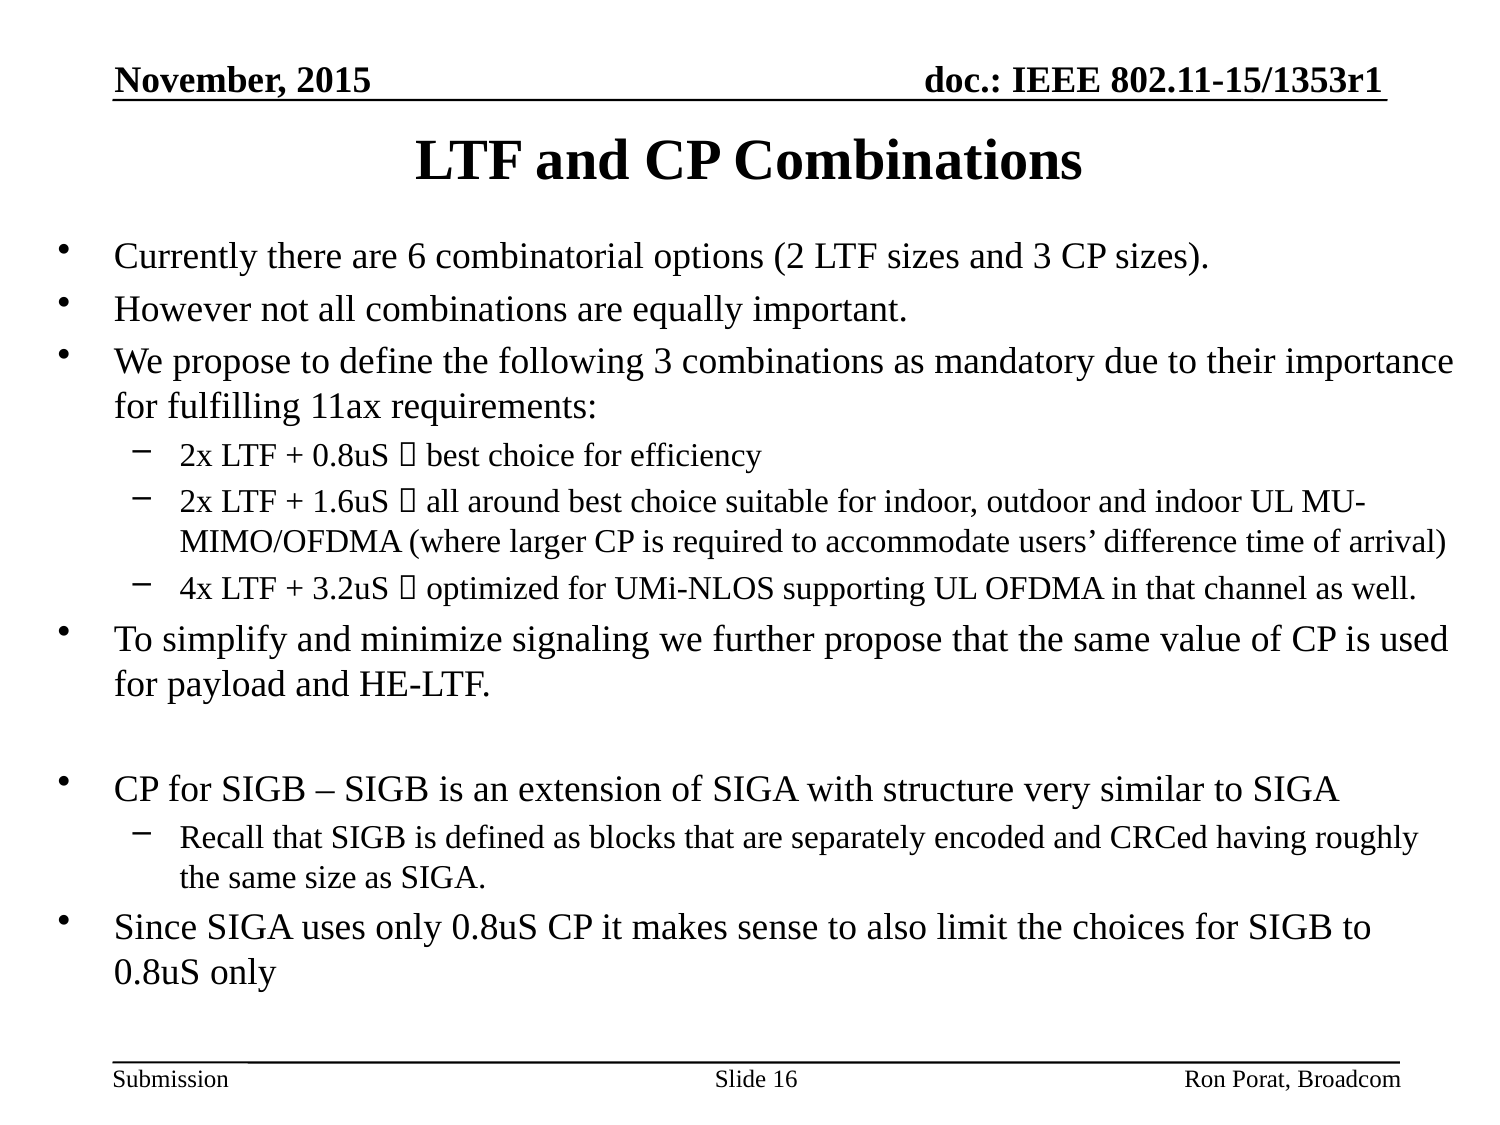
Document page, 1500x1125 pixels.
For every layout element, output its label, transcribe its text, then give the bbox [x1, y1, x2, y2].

list Currently there are 6 combinatorial options (2 LTF sizes and 3 CP sizes). However not all combinations are equally important. We propose to define the following 3 combinations as mandatory due to their importance for fulfilling 11ax requirements: 2x LTF + 0.8uS  best choice for efficiency 2x LTF + 1.6uS  all around best choice suitable for indoor, outdoor and indoor UL MU-MIMO/OFDMA (where larger CP is required to accommodate users’ difference time of arrival) 4x LTF + 3.2uS  optimized for UMi-NLOS supporting UL OFDMA in that channel as well. To simplify and minimize signaling we further propose that the same value of CP is used for payload and HE-LTF. CP for SIGB – SIGB is an extension of SIGA with structure very similar to SIGA Recall that SIGB is defined as blocks that are separately encoded and CRCed having roughly the same size as SIGA. Since SIGA uses only 0.8uS CP it makes sense to also limit the choices for SIGB to 0.8uS only [42, 223, 1481, 1049]
footer Ron Porat, Broadcom [1113, 1061, 1402, 1093]
slide_number Slide 16 [712, 1061, 800, 1093]
title LTF and CP Combinations [112, 112, 1388, 201]
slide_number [114, 54, 381, 101]
